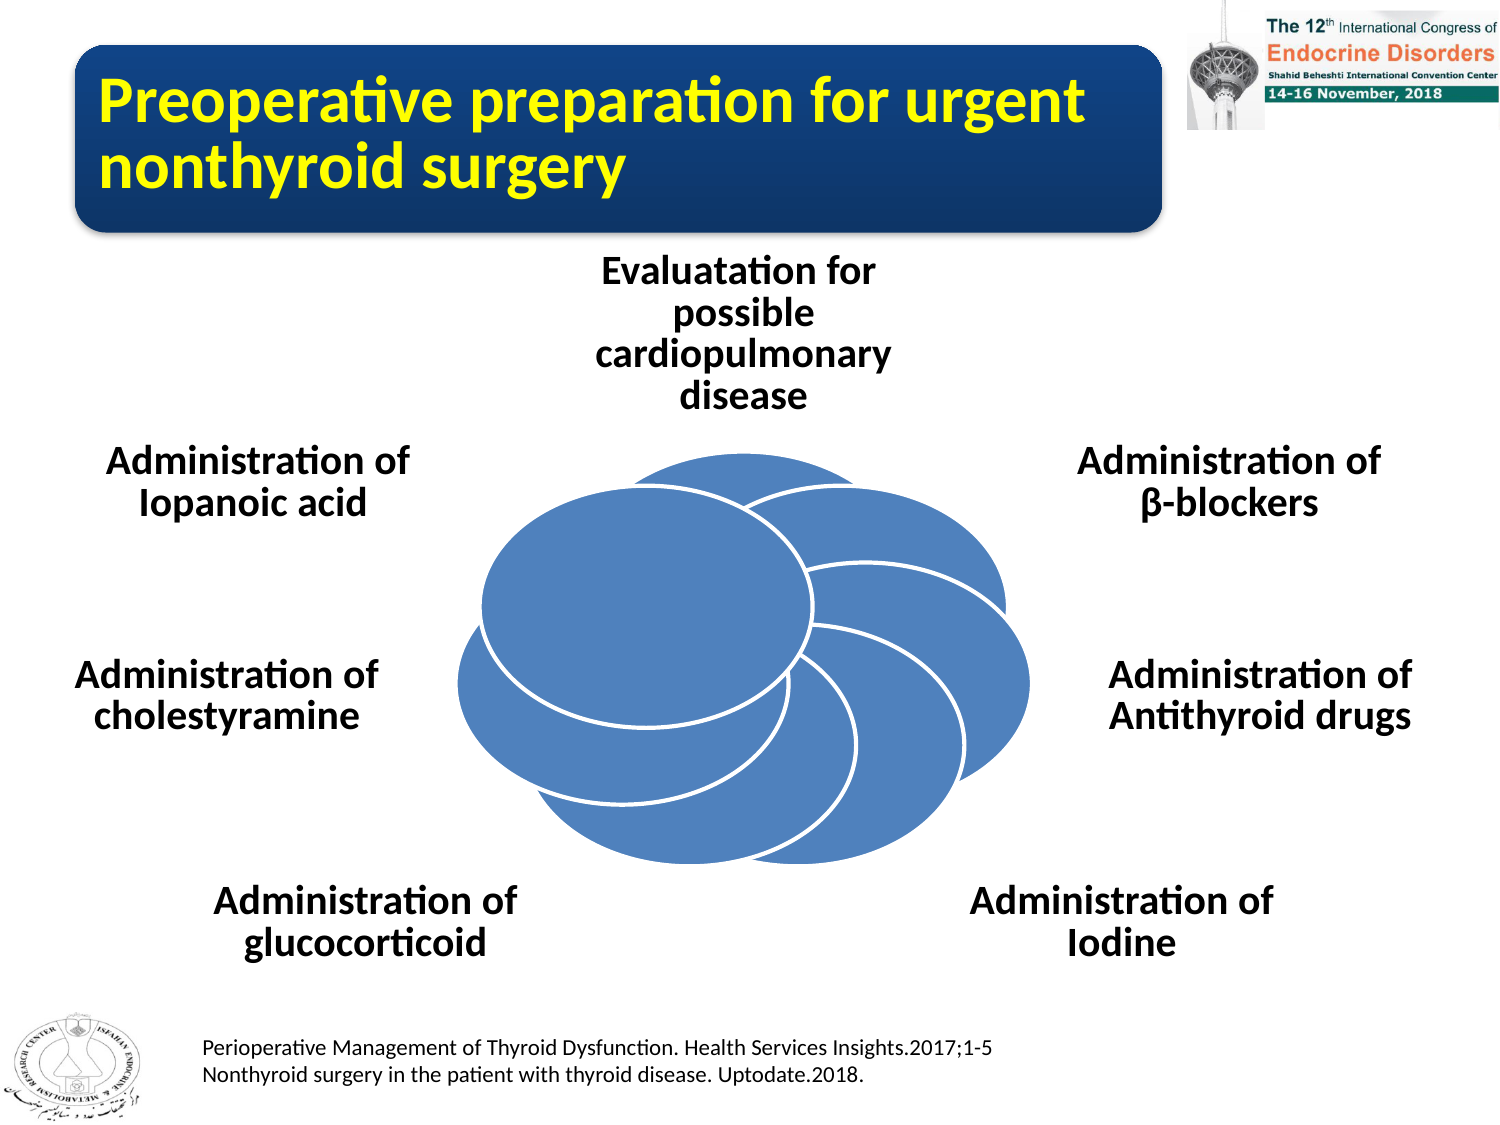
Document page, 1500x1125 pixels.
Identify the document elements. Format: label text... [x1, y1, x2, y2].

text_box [74, 44, 1163, 233]
picture [1187, 0, 1500, 130]
picture [0, 1012, 151, 1125]
text_box Perioperative Management of Thyroid Dysfunction. Health Services Insights.2017;1-5 Nonthyroid surgery in the patient with thyroid disease. Uptodate.2018. [185, 1023, 1440, 1097]
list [49, 262, 1438, 1006]
